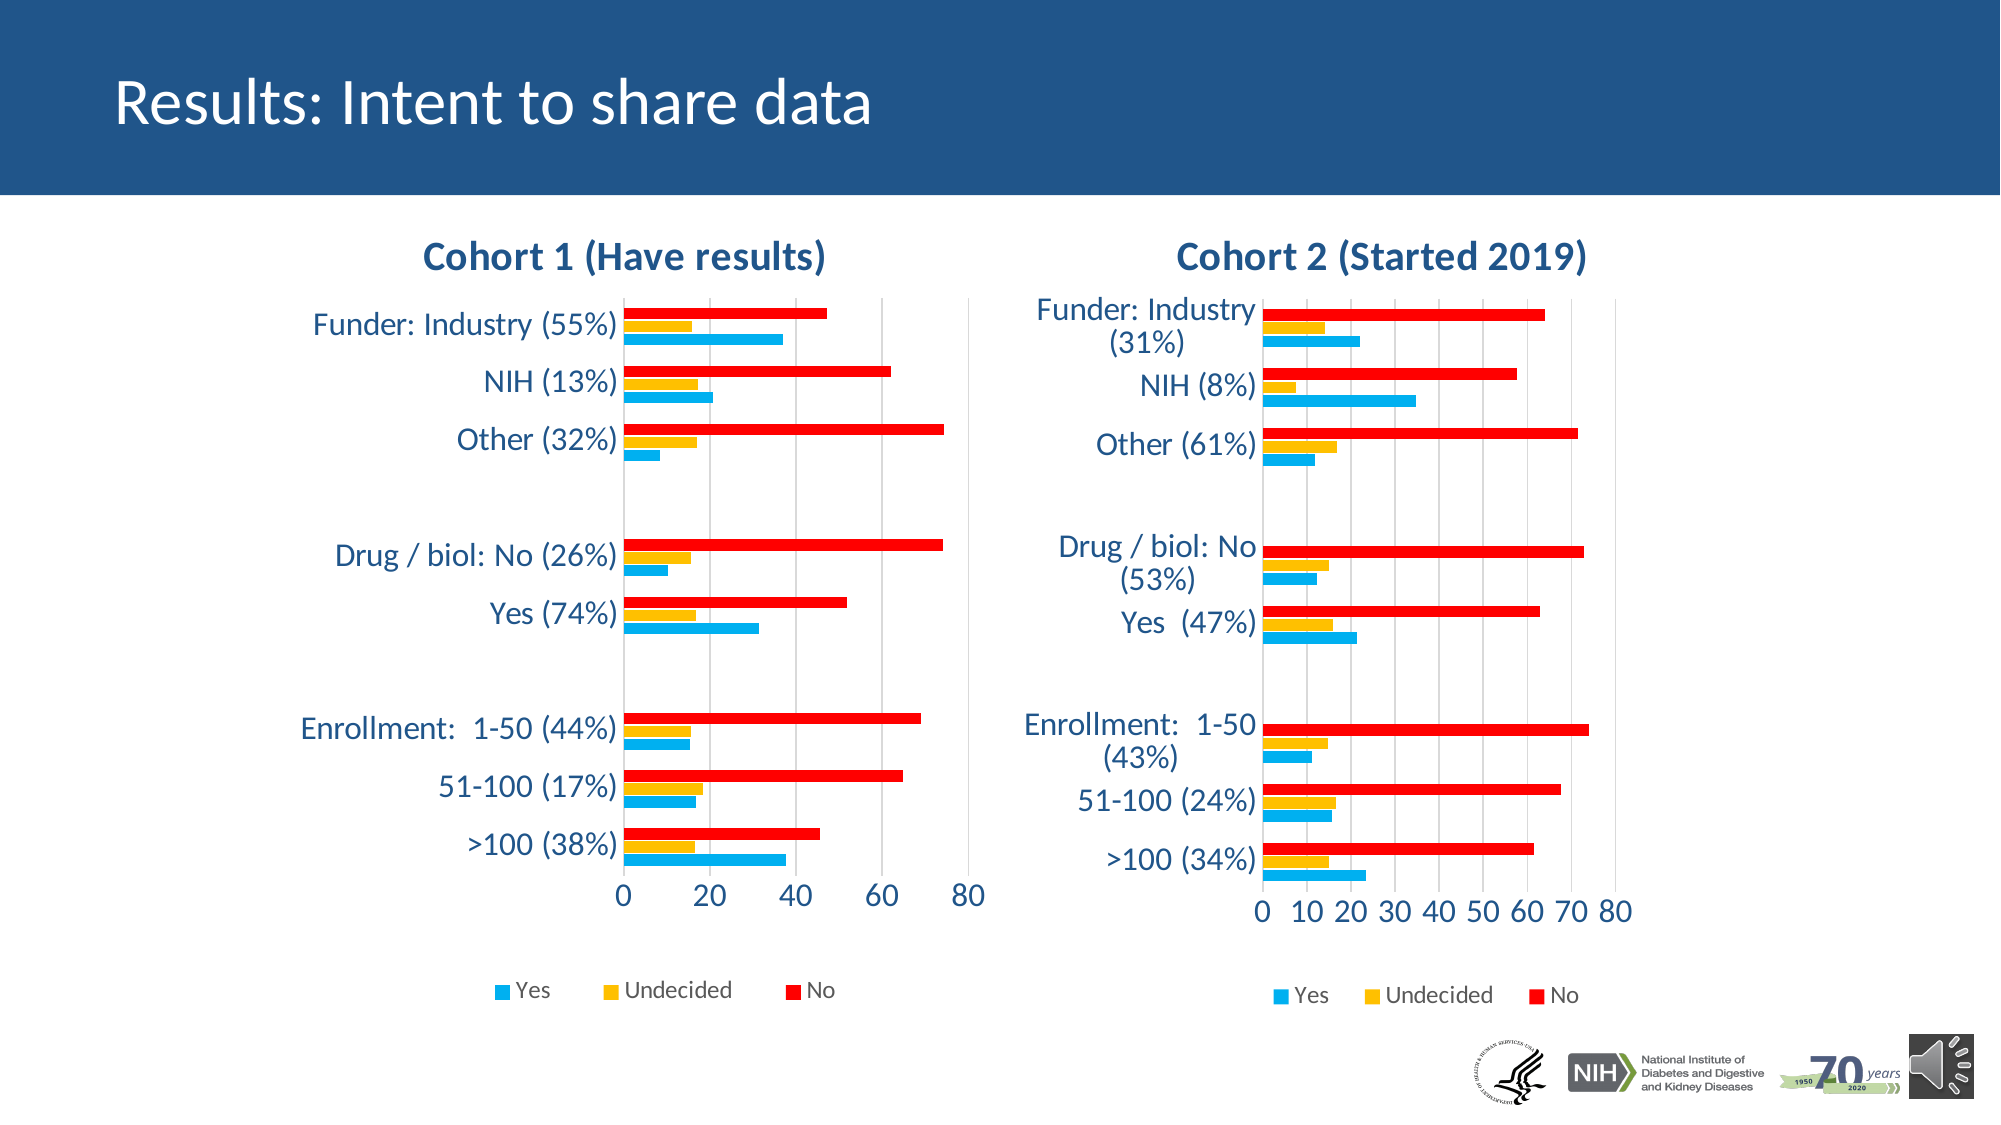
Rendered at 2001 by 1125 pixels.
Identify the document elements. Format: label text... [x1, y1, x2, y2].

chart [249, 201, 1766, 1027]
picture [1908, 1033, 1976, 1101]
title Results: Intent to share data [99, 22, 1900, 173]
